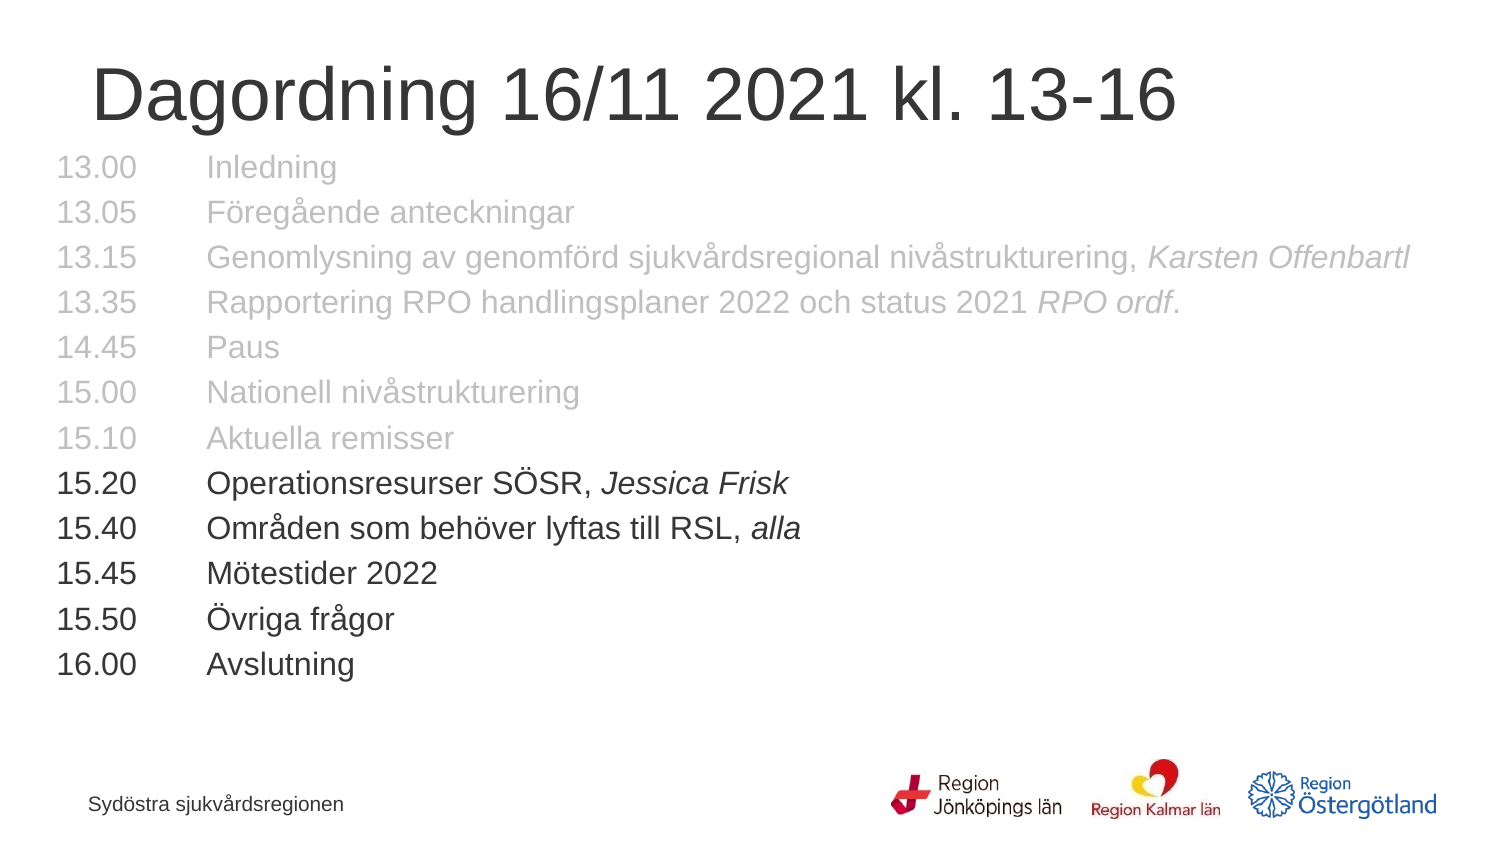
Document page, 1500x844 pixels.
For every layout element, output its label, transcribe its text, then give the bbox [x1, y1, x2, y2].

title Dagordning 16/11 2021 kl. 13-16 [76, 20, 1427, 138]
picture [1248, 809, 1436, 819]
list 13.00 Inledning 13.05 Föregående anteckningar 13.15 Genomlysning av genomförd sjukvårdsregional nivåstrukturering, Karsten Offenbartl 13.35 Rapportering RPO handlingsplaner 2022 och status 2021 RPO ordf. 14.45 Paus 15.00 Nationell nivåstrukturering 15.10 Aktuella remisser 15.20 Operationsresurser SÖSR, Jessica Frisk 15.40 Områden som behöver lyftas till RSL, alla 15.45 Mötestider 2022 15.50 Övriga frågor 16.00 Avslutning [41, 138, 1483, 809]
picture [1092, 809, 1220, 819]
picture [891, 809, 1062, 819]
